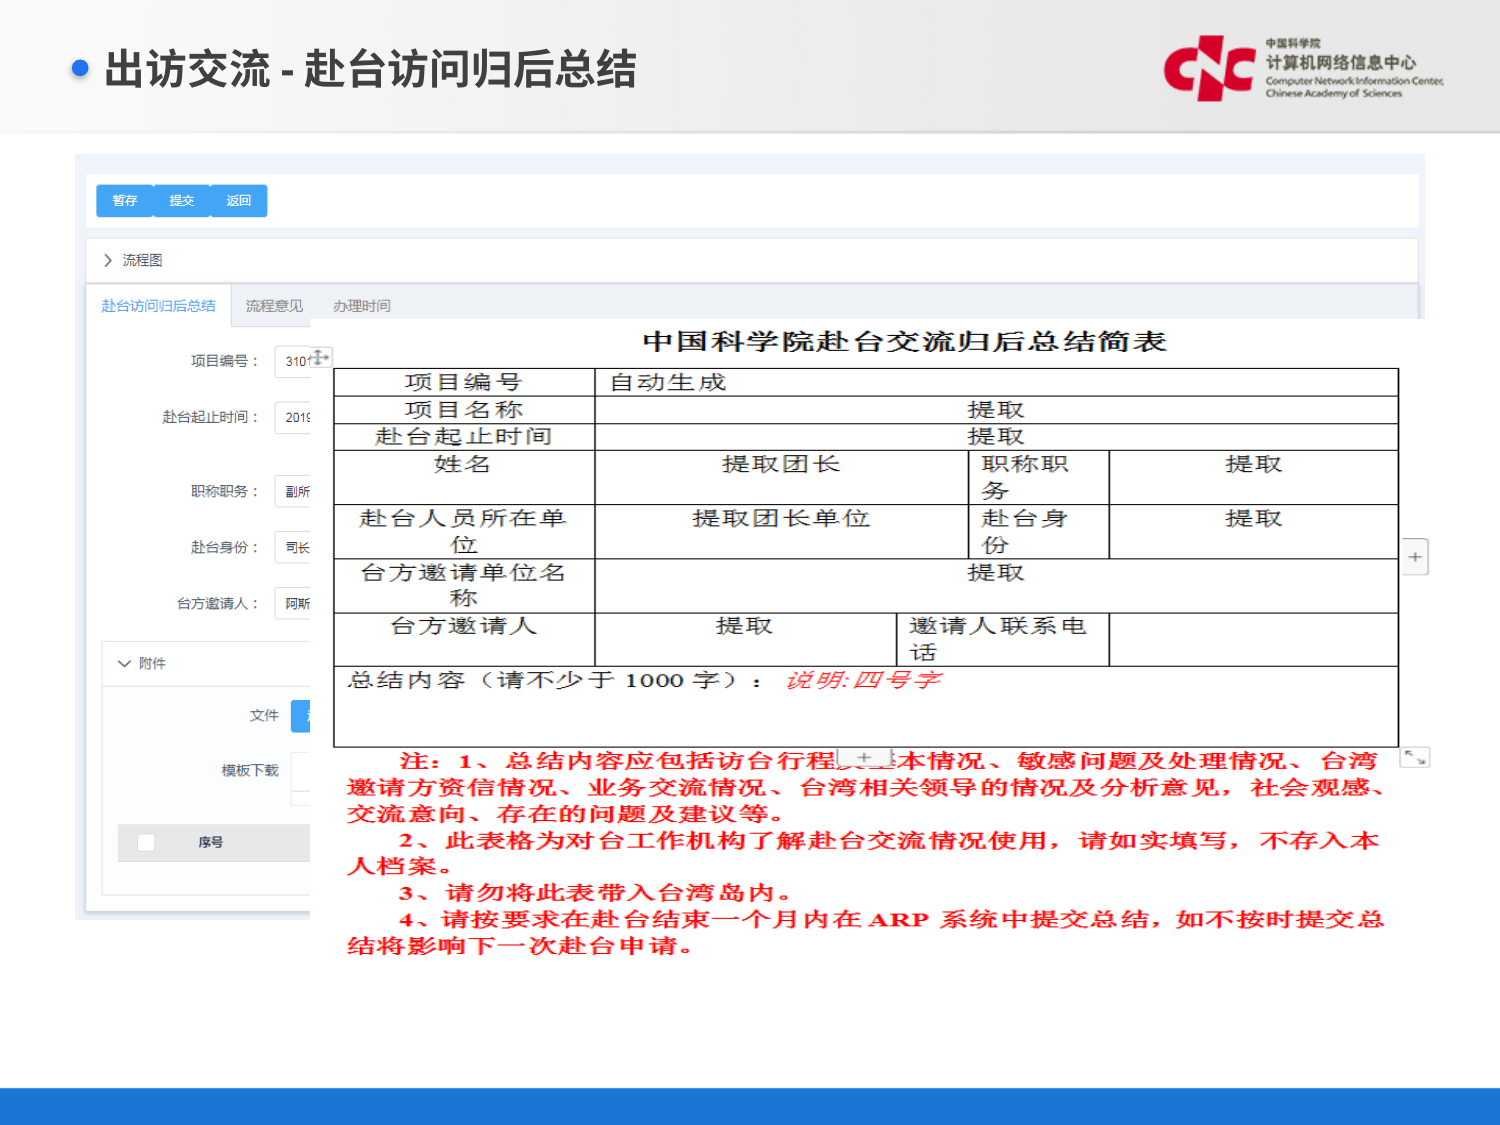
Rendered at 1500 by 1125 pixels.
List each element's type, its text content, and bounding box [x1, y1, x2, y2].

title 出访交流-赴台访问归后总结 [88, 17, 1423, 118]
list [74, 150, 1426, 921]
picture [0, 0, 1500, 1125]
